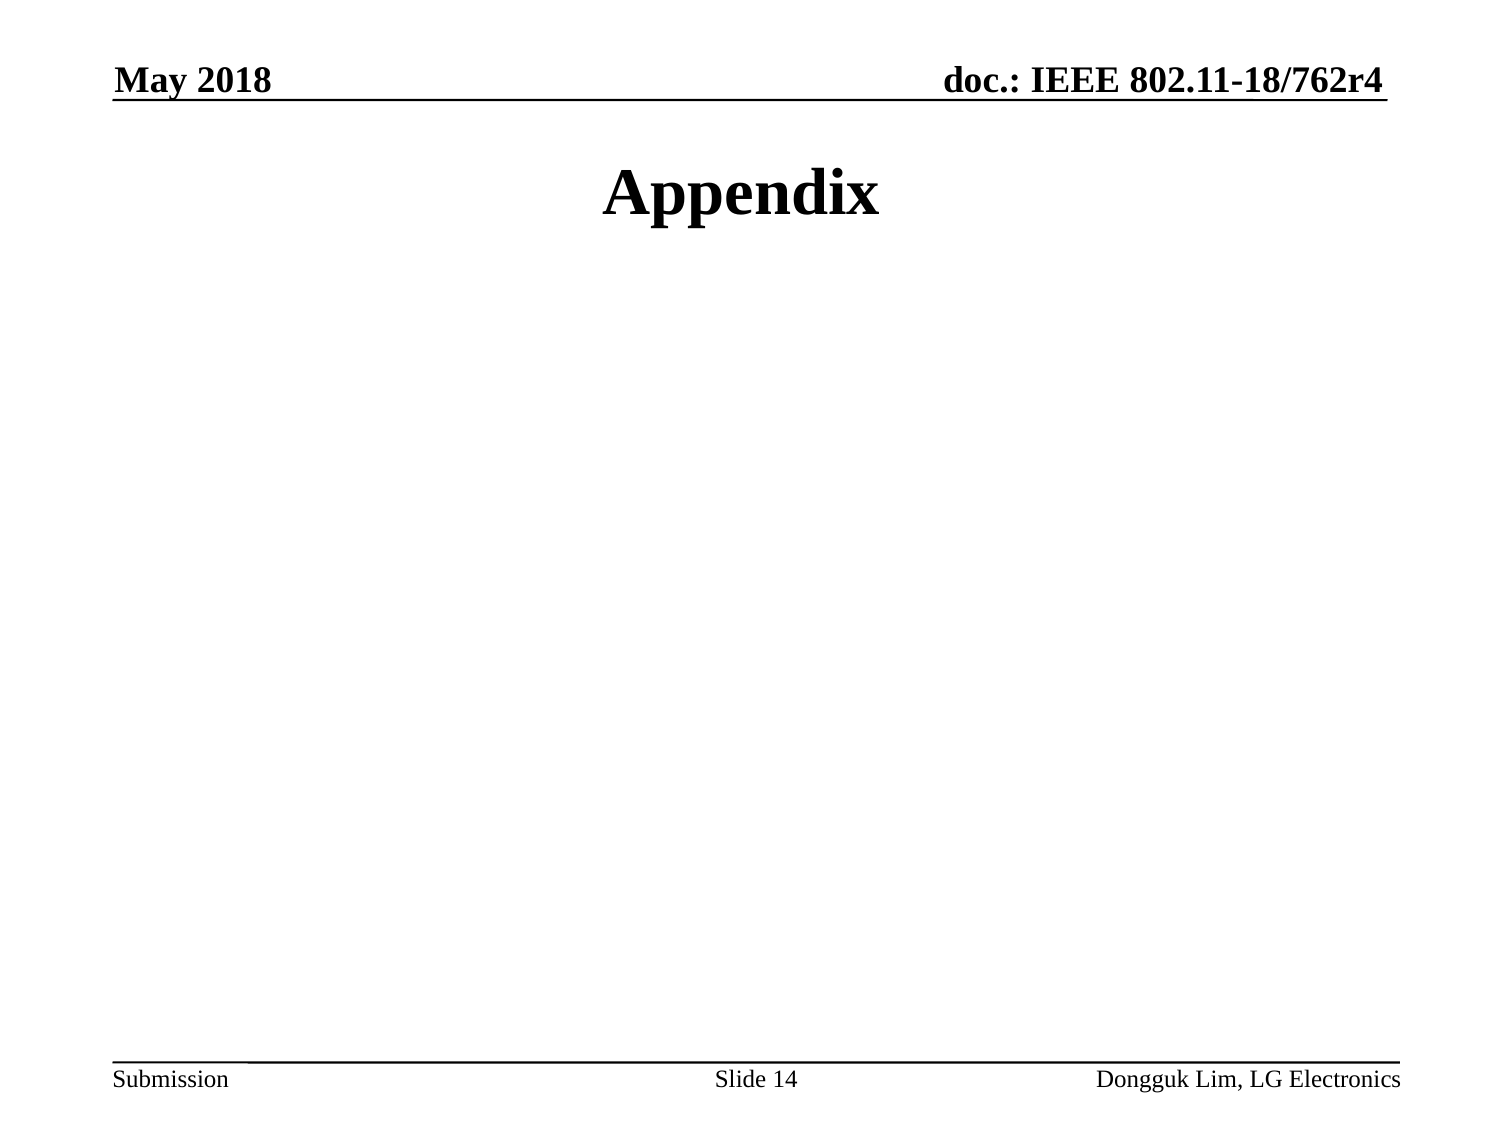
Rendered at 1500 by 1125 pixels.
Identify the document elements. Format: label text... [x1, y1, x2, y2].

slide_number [114, 54, 274, 101]
title Appendix [112, 112, 1388, 263]
slide_number Slide 14 [712, 1061, 800, 1093]
footer Dongguk Lim, LG Electronics [1092, 1061, 1402, 1093]
